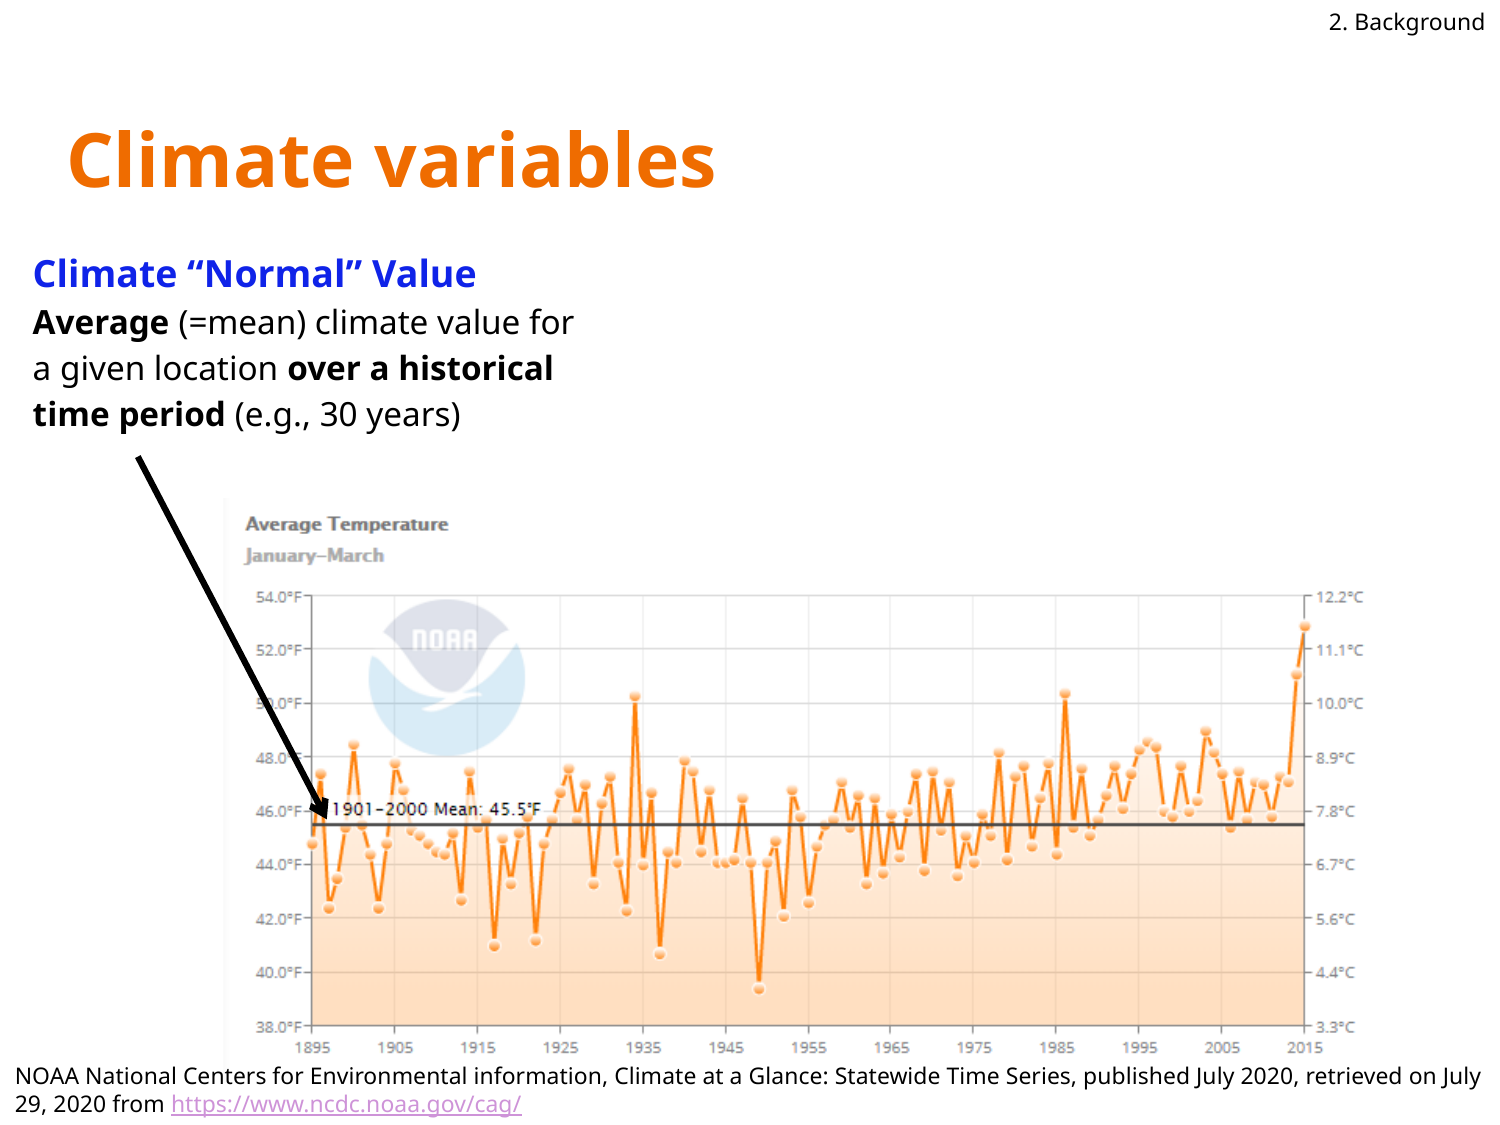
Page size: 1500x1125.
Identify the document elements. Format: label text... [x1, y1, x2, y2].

text_box 2. Background [1314, 0, 1500, 43]
text_box Climate “Normal” Value Average (=mean) climate value for a given location over a historical time period (e.g., 30 years) [17, 228, 612, 951]
text_box NOAA National Centers for Environmental information, Climate at a Glance: Statewide Time Series, published July 2020, retrieved on July 29, 2020 from https://www.ncdc.noaa.gov/cag/ [0, 1054, 1500, 1125]
picture [222, 498, 1386, 1084]
title Climate variables [51, 97, 1449, 252]
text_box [137, 456, 328, 820]
